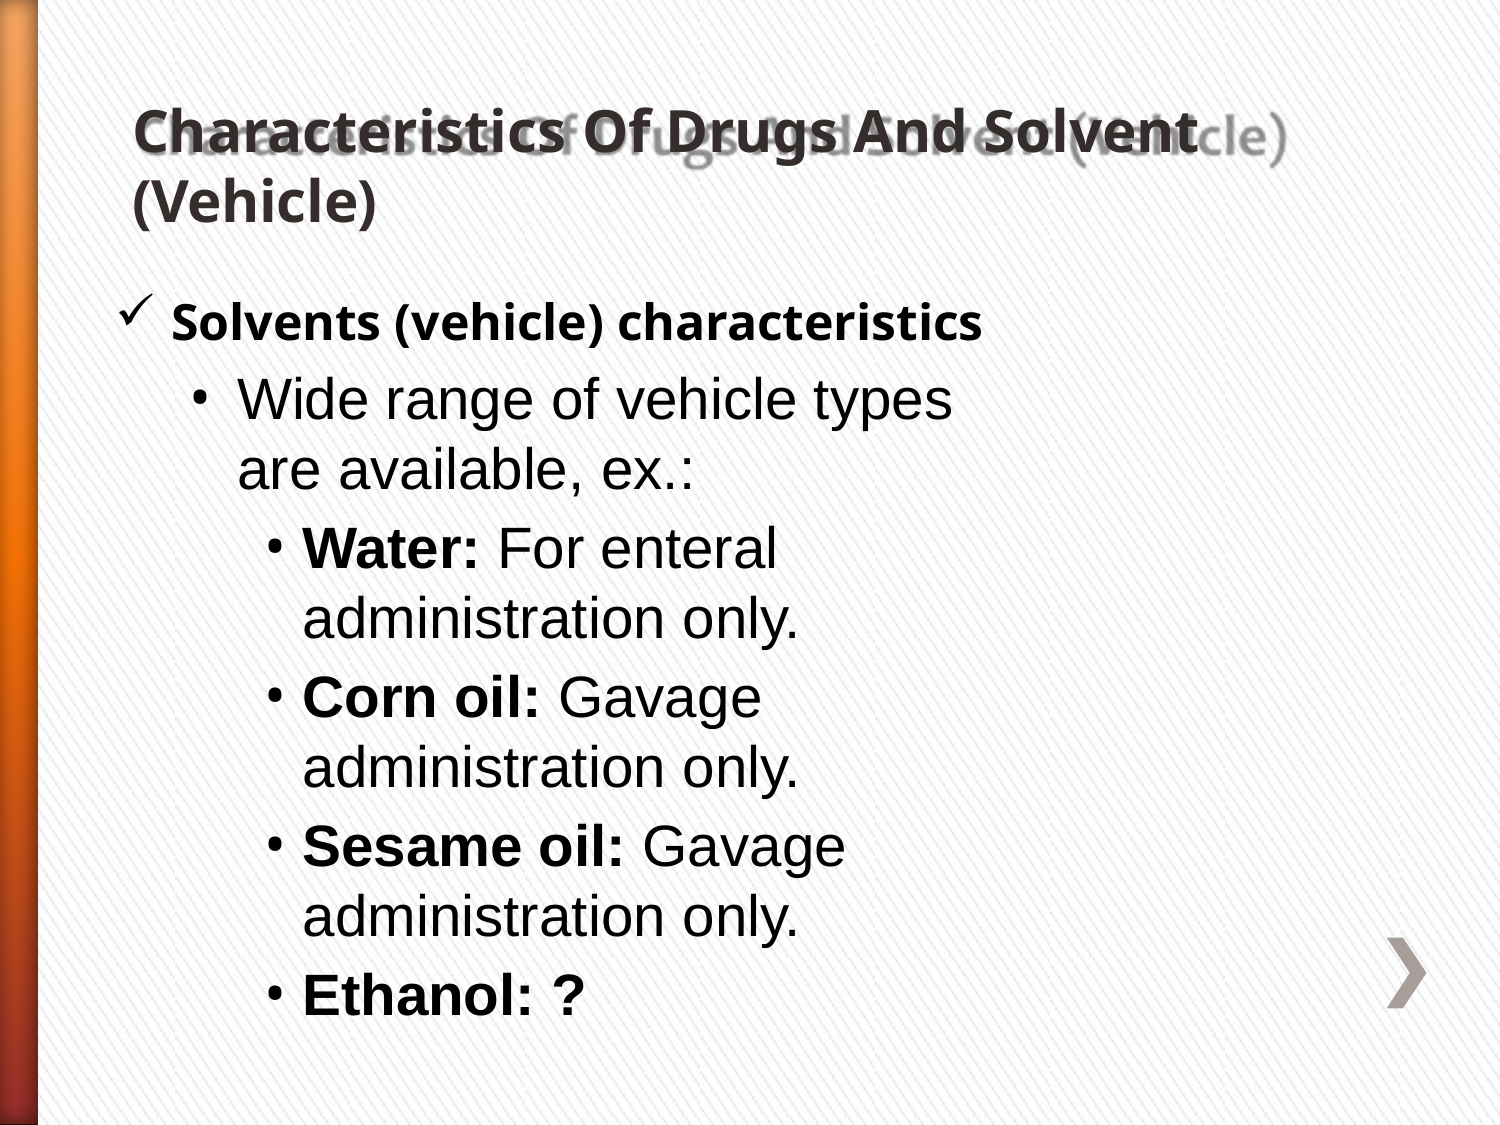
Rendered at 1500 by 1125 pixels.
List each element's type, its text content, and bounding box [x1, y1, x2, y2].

picture [0, 0, 1500, 1125]
title Characteristics Of Drugs And Solvent (Vehicle) [130, 216, 1287, 282]
text_box Solvents (vehicle) characteristics Wide range of vehicle types are available, ex.: Water: For enteral administration only. Corn oil: Gavage administration only. Sesame oil: Gavage administration only. Ethanol: ? [113, 276, 1037, 1028]
